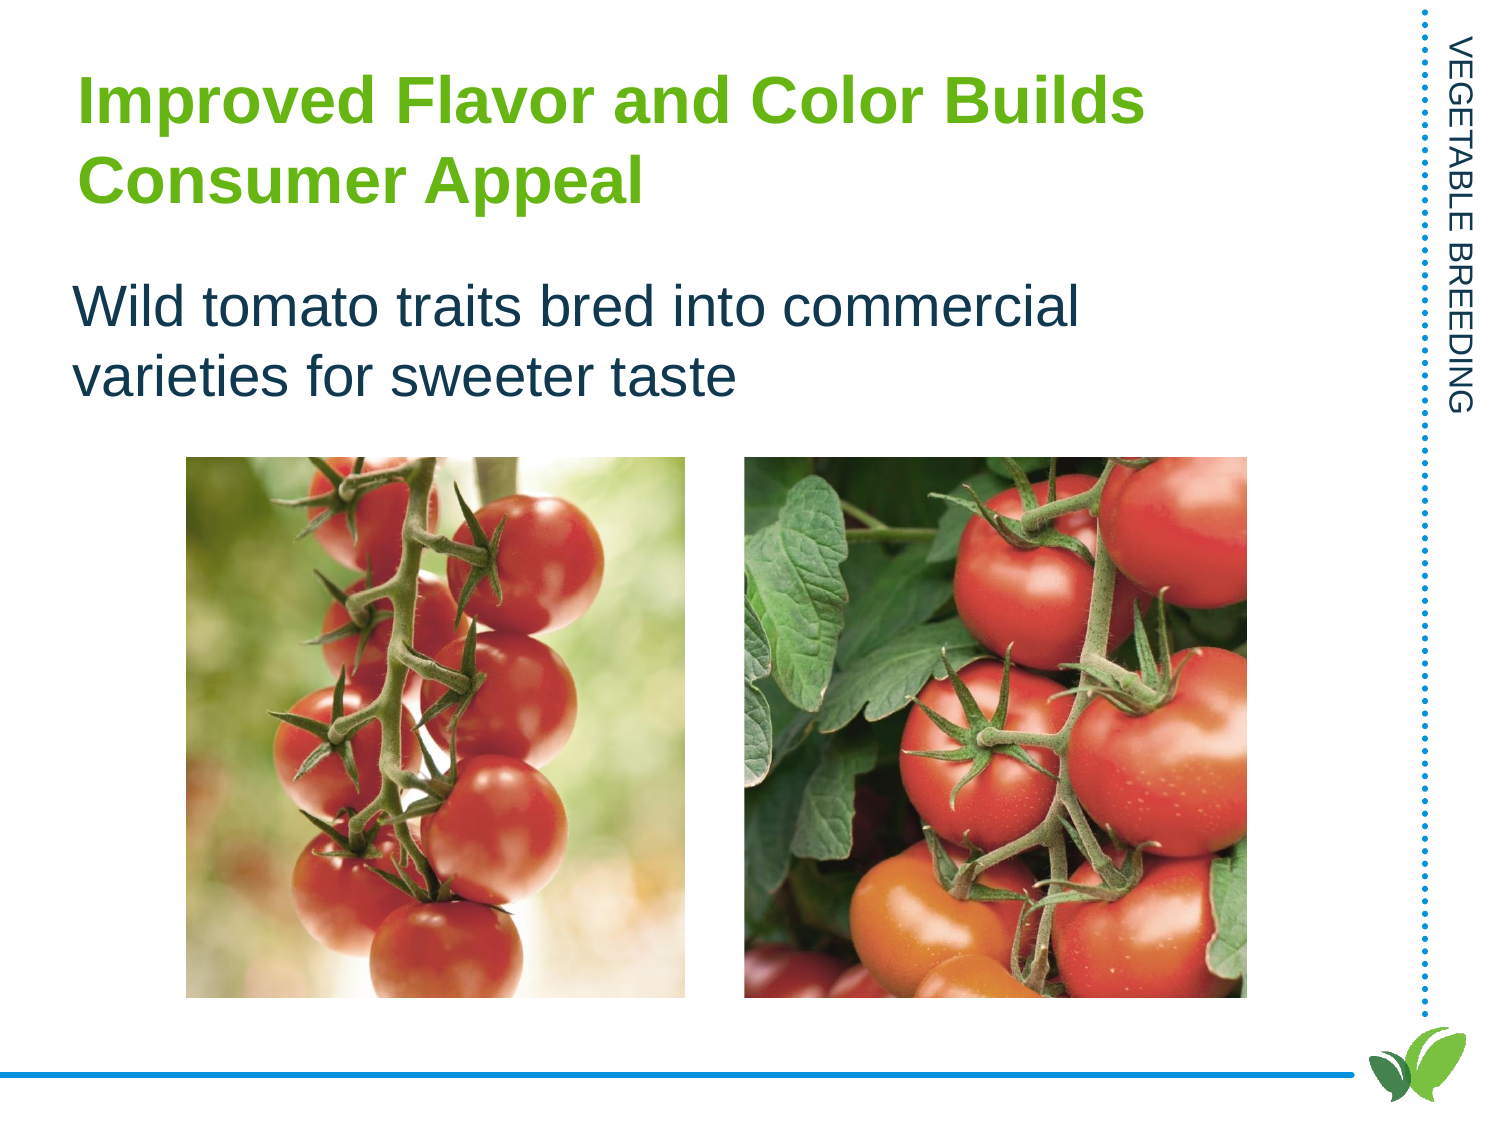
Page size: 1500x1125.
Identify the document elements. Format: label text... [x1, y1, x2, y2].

picture [1369, 1027, 1466, 1102]
text_box Improved Flavor and Color Builds Consumer Appeal [62, 77, 1500, 196]
picture [744, 457, 1247, 998]
picture [185, 457, 685, 998]
text_box Wild tomato traits bred into commercial varieties for sweeter taste [57, 260, 1291, 556]
